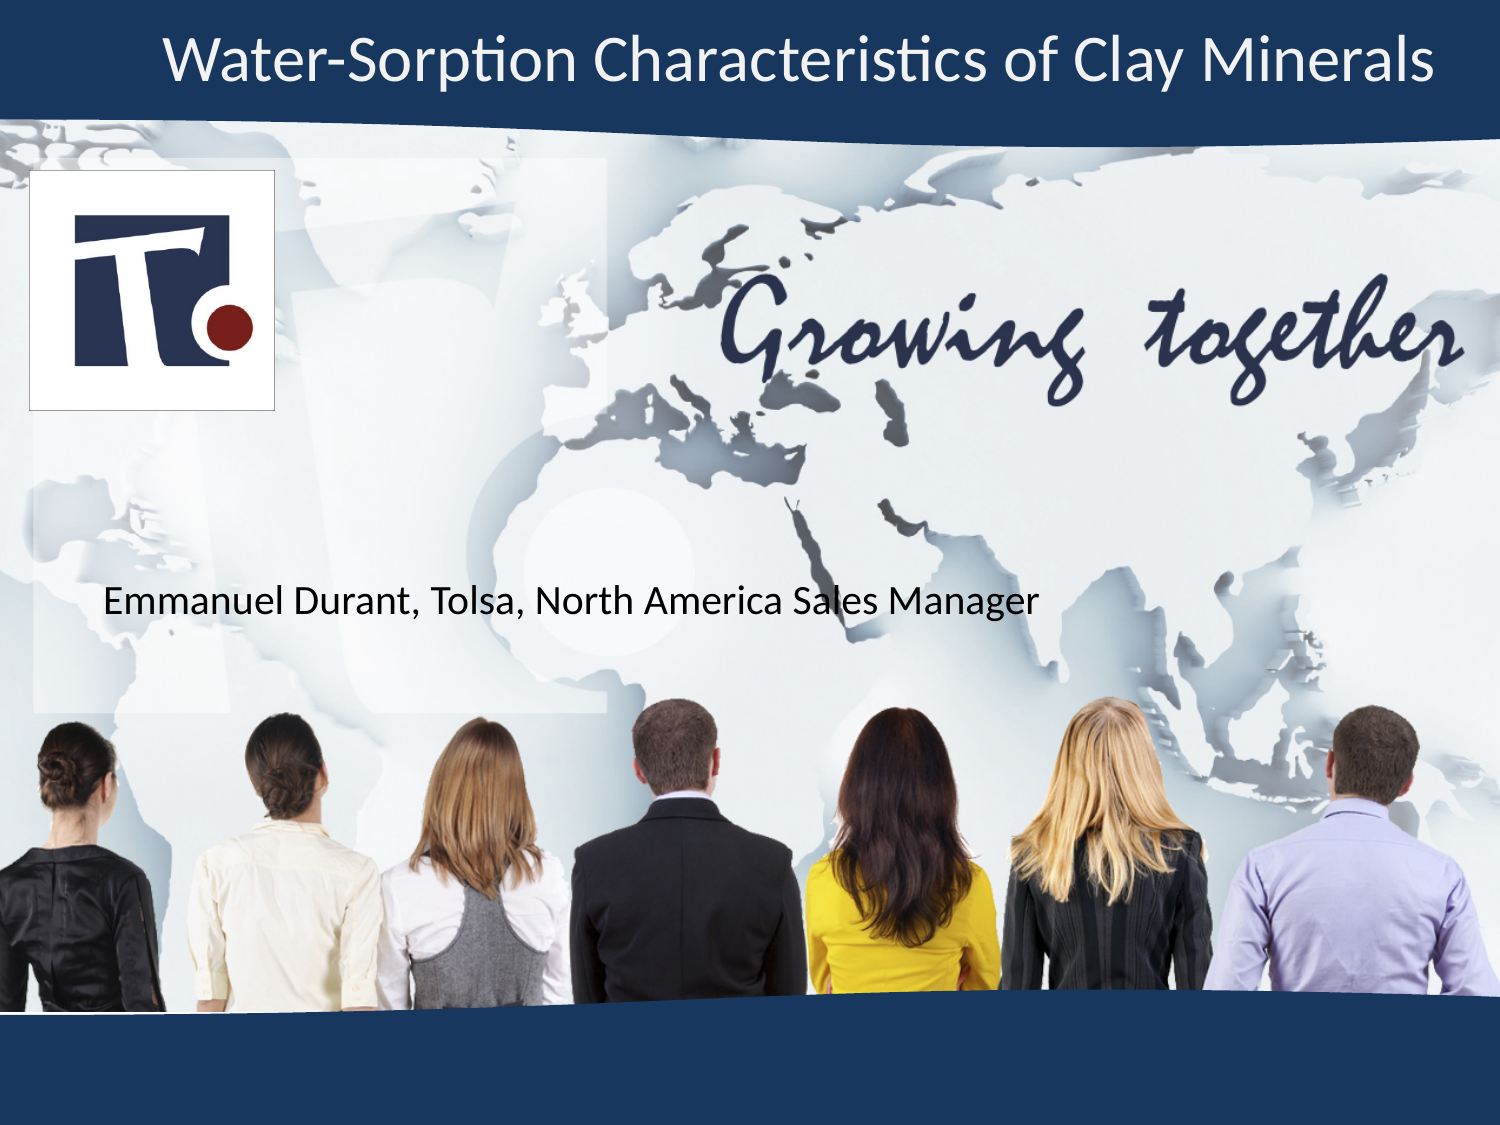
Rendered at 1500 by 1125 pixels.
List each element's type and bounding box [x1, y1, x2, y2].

text_box [0, 0, 1500, 1125]
picture [29, 170, 275, 411]
